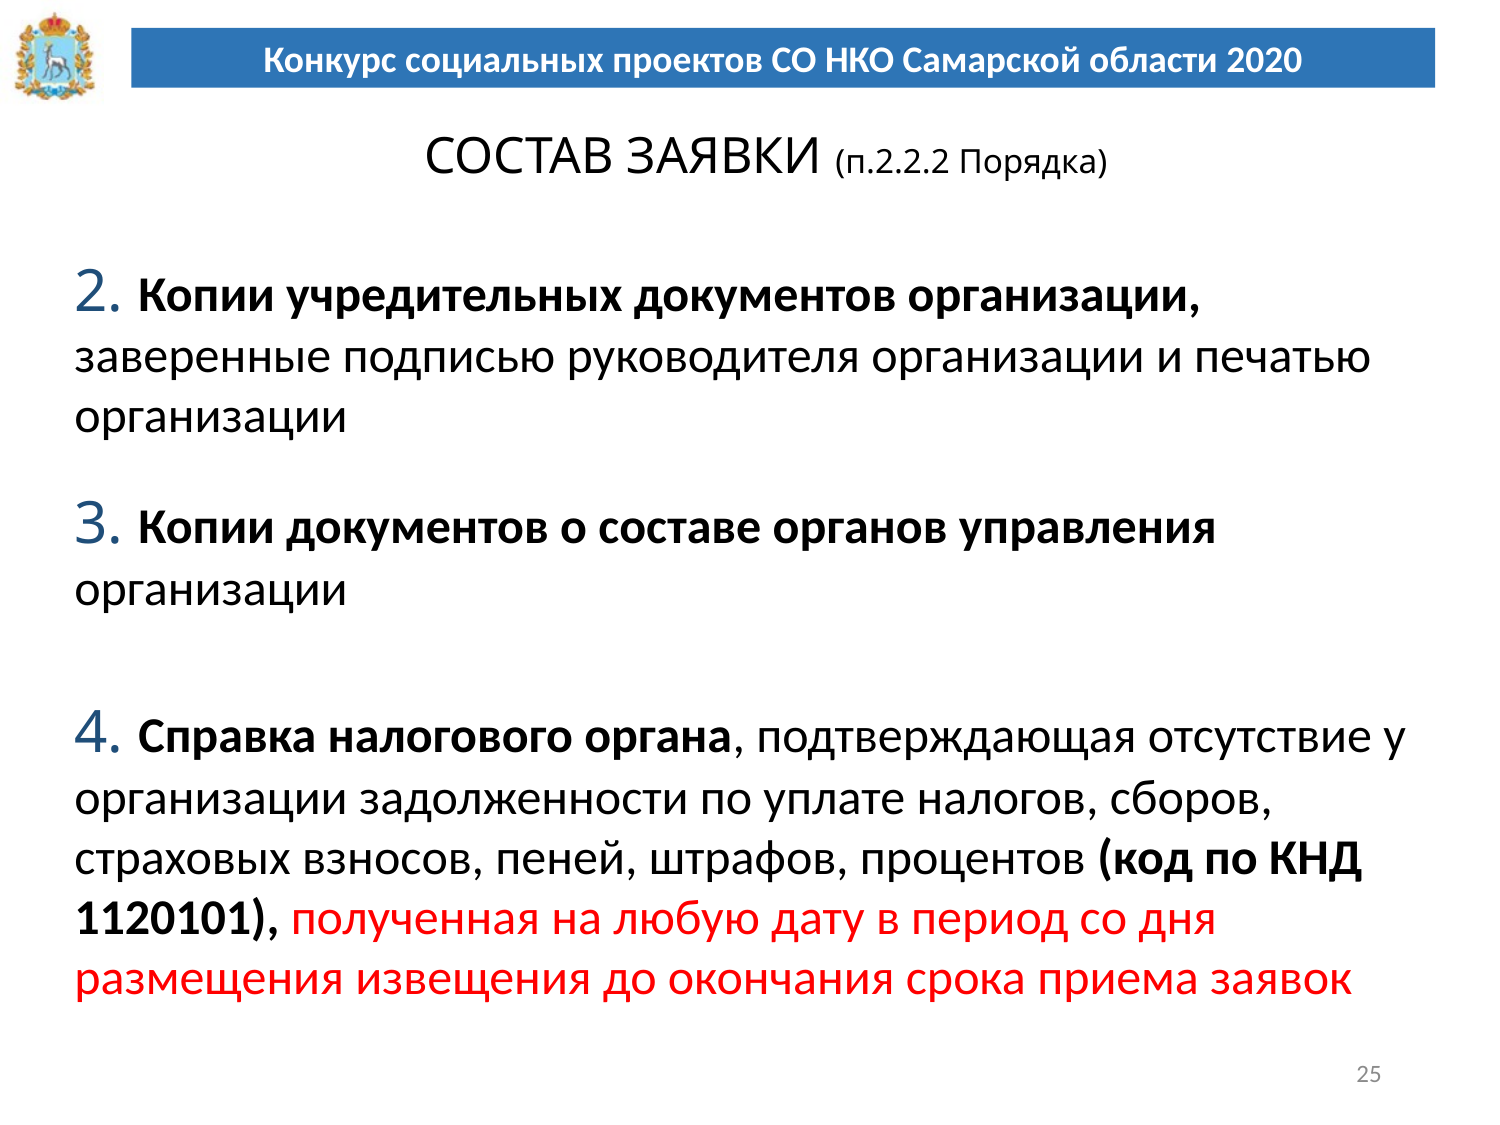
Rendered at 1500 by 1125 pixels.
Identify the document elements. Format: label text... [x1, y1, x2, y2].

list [0, 0, 104, 117]
text_box 4. Справка налогового органа, подтверждающая отсутствие у организации задолженности по уплате налогов, сборов, страховых взносов, пеней, штрафов, процентов (код по КНД 1120101), полученная на любую дату в период со дня размещения извещения до окончания срока приема заявок [59, 687, 1436, 1012]
text_box 2. Копии учредительных документов организации, заверенные подписью руководителя организации и печатью организации [59, 245, 1436, 451]
text_box СОСТАВ ЗАЯВКИ (п.2.2.2 Порядка) [78, 116, 1454, 191]
text_box Конкурс социальных проектов СО НКО Самарской области 2020 [131, 27, 1436, 88]
text_box 3. Копии документов о составе органов управления организации [59, 478, 1436, 623]
slide_number 25 [1059, 1042, 1397, 1103]
